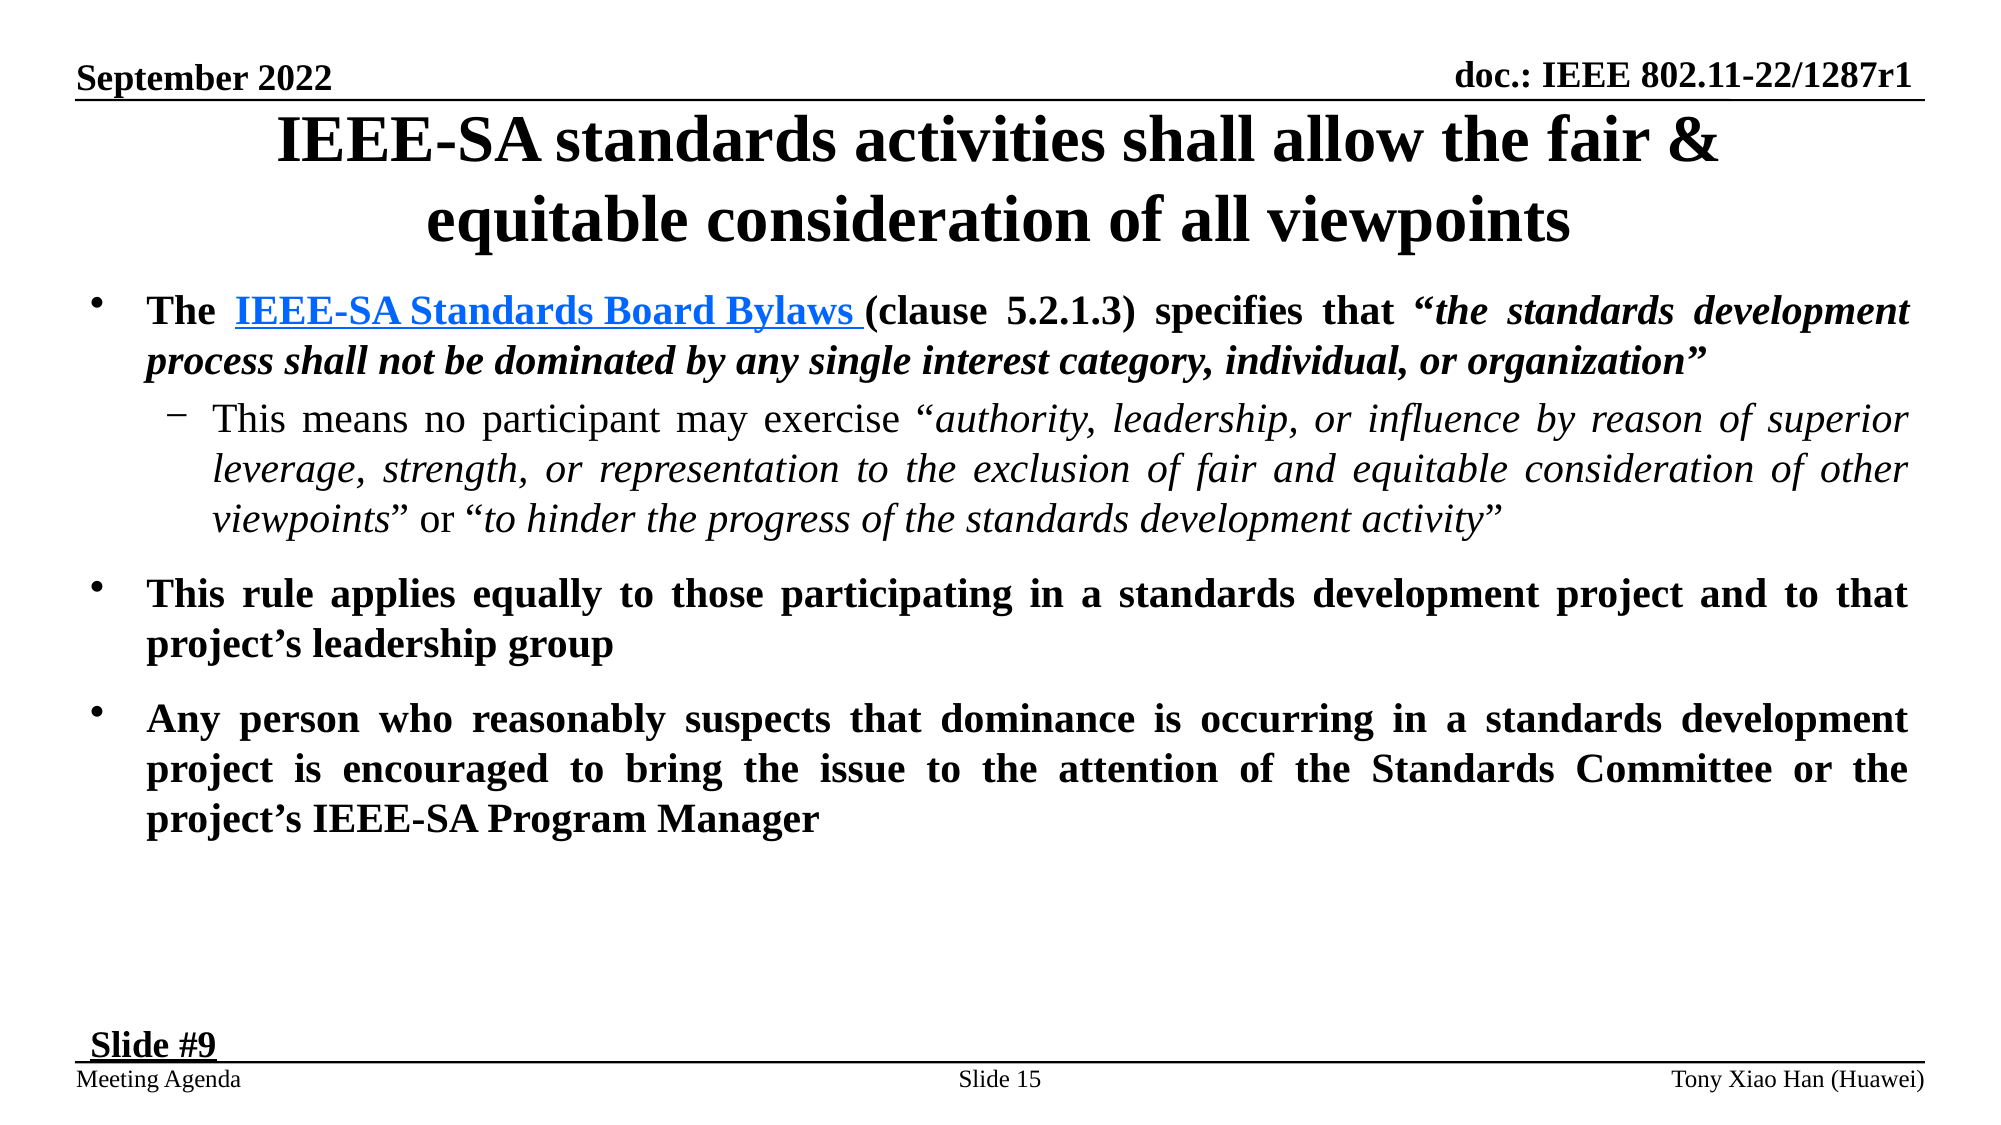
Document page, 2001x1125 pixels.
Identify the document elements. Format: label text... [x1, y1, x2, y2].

list The IEEE-SA Standards Board Bylaws (clause 5.2.1.3) specifies that “the standards development process shall not be dominated by any single interest category, individual, or organization” This means no participant may exercise “authority, leadership, or influence by reason of superior leverage, strength, or representation to the exclusion of fair and equitable consideration of other viewpoints” or “to hinder the progress of the standards development activity” This rule applies equally to those participating in a standards development project and to that project’s leadership group Any person who reasonably suspects that dominance is occurring in a standards development project is encouraged to bring the issue to the attention of the Standards Committee or the project’s IEEE-SA Program Manager [75, 275, 1925, 1038]
text_box IEEE-SA standards activities shall allow the fair & equitable consideration of all viewpoints [75, 87, 1925, 263]
text_box Slide #9 [75, 1012, 232, 1073]
